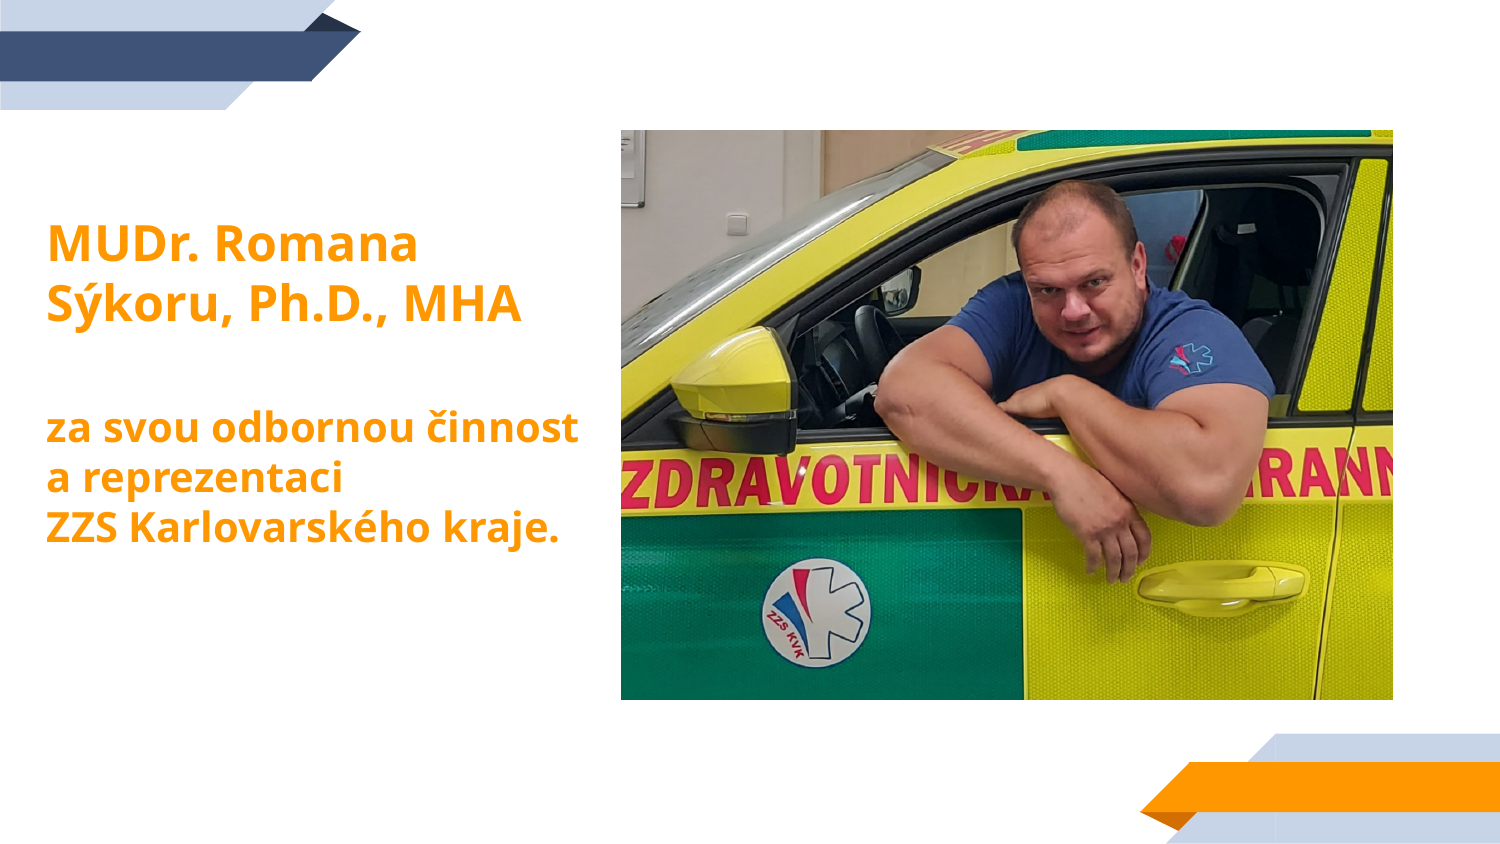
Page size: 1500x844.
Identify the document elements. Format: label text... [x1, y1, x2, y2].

title MUDr. Romana Sýkoru, Ph.D., MHA za svou odbornou činnost a reprezentaci ZZS Karlovarského kraje. [31, 155, 615, 587]
picture [620, 129, 1393, 700]
